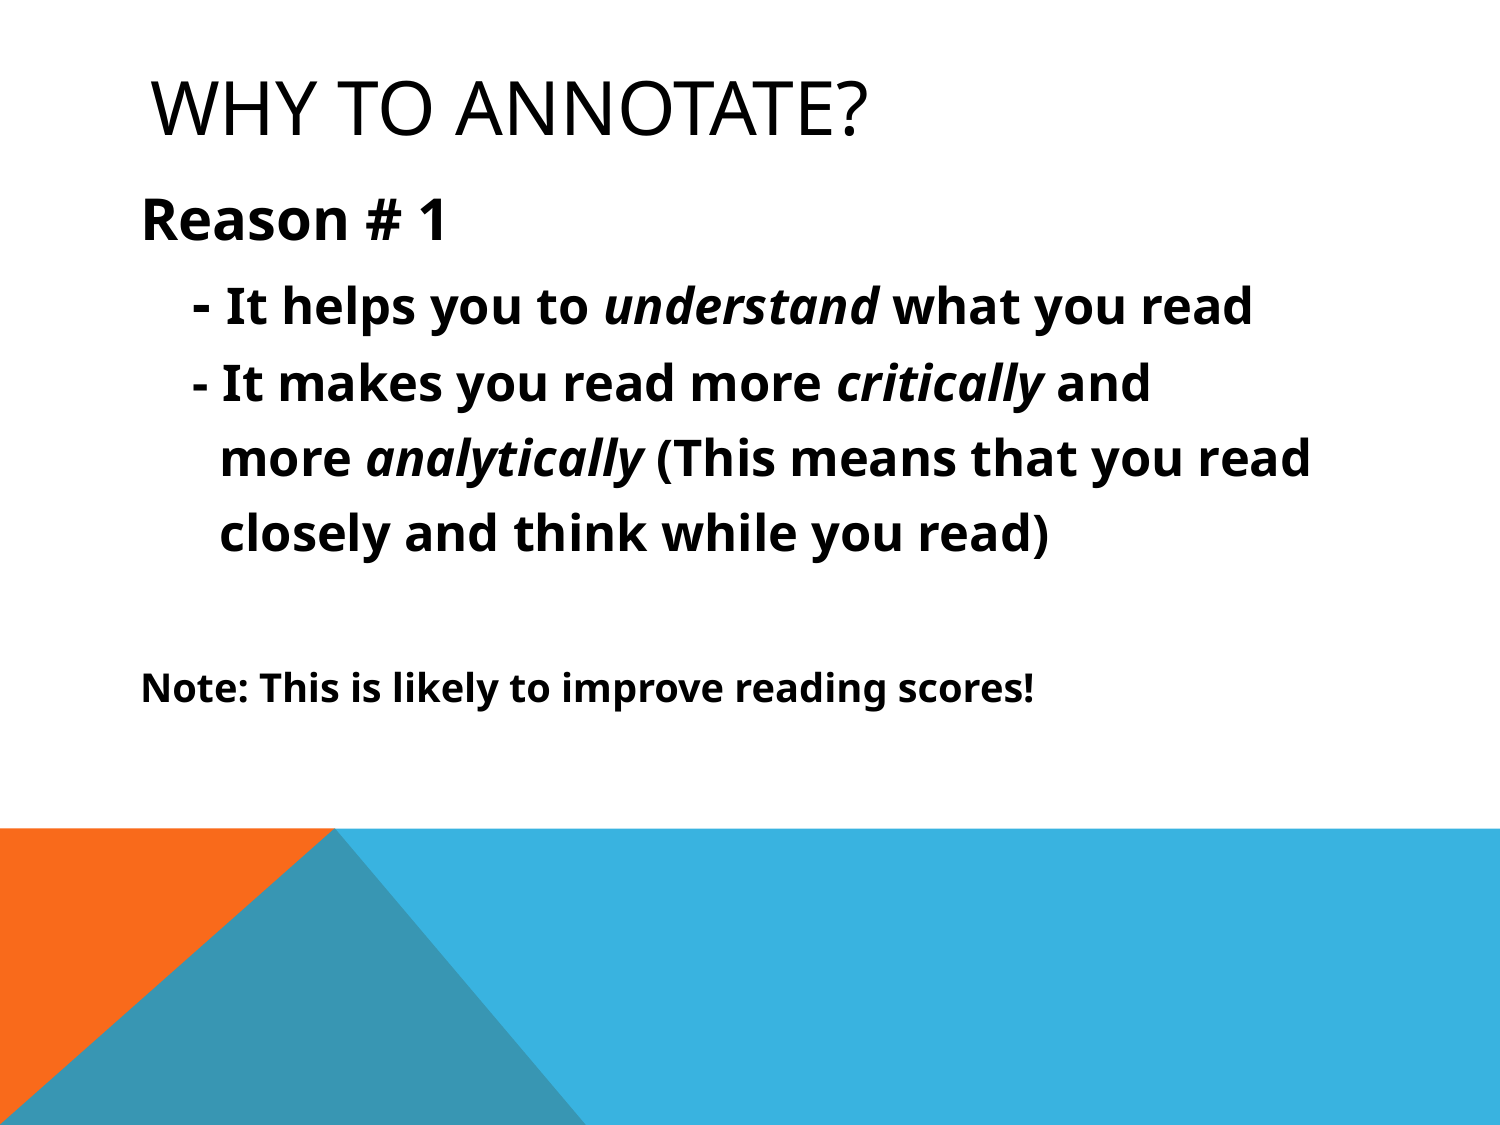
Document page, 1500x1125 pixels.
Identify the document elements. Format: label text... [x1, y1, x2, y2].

title Why to annotate? [135, 60, 1369, 150]
list Reason # 1 - It helps you to understand what you read - It makes you read more critically and more analytically (This means that you read closely and think while you read) Note: This is likely to improve reading scores! [125, 174, 1359, 763]
